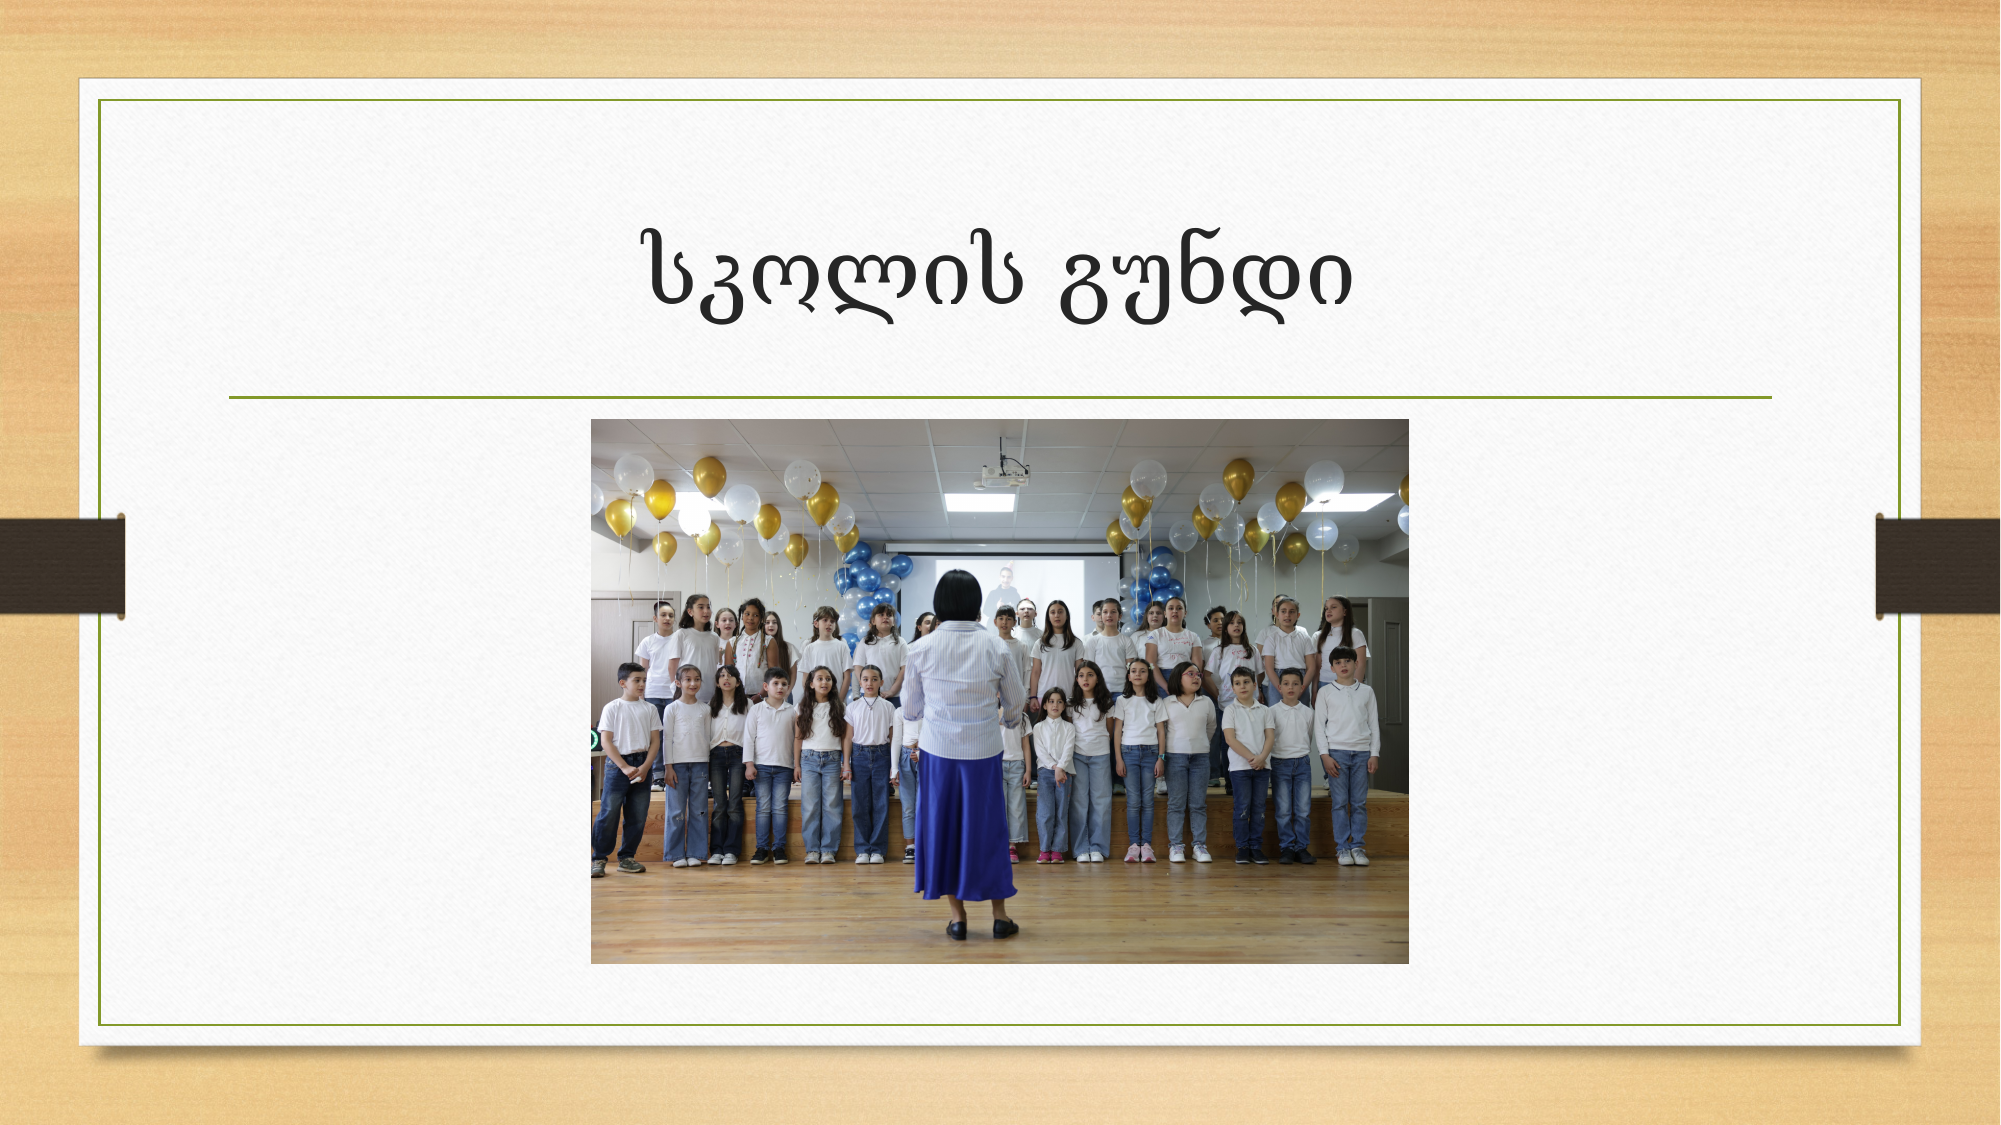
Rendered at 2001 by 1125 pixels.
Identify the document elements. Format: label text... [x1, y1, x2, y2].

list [591, 419, 1409, 964]
picture [0, 0, 2001, 1125]
title სკოლის გუნდი [212, 161, 1788, 375]
